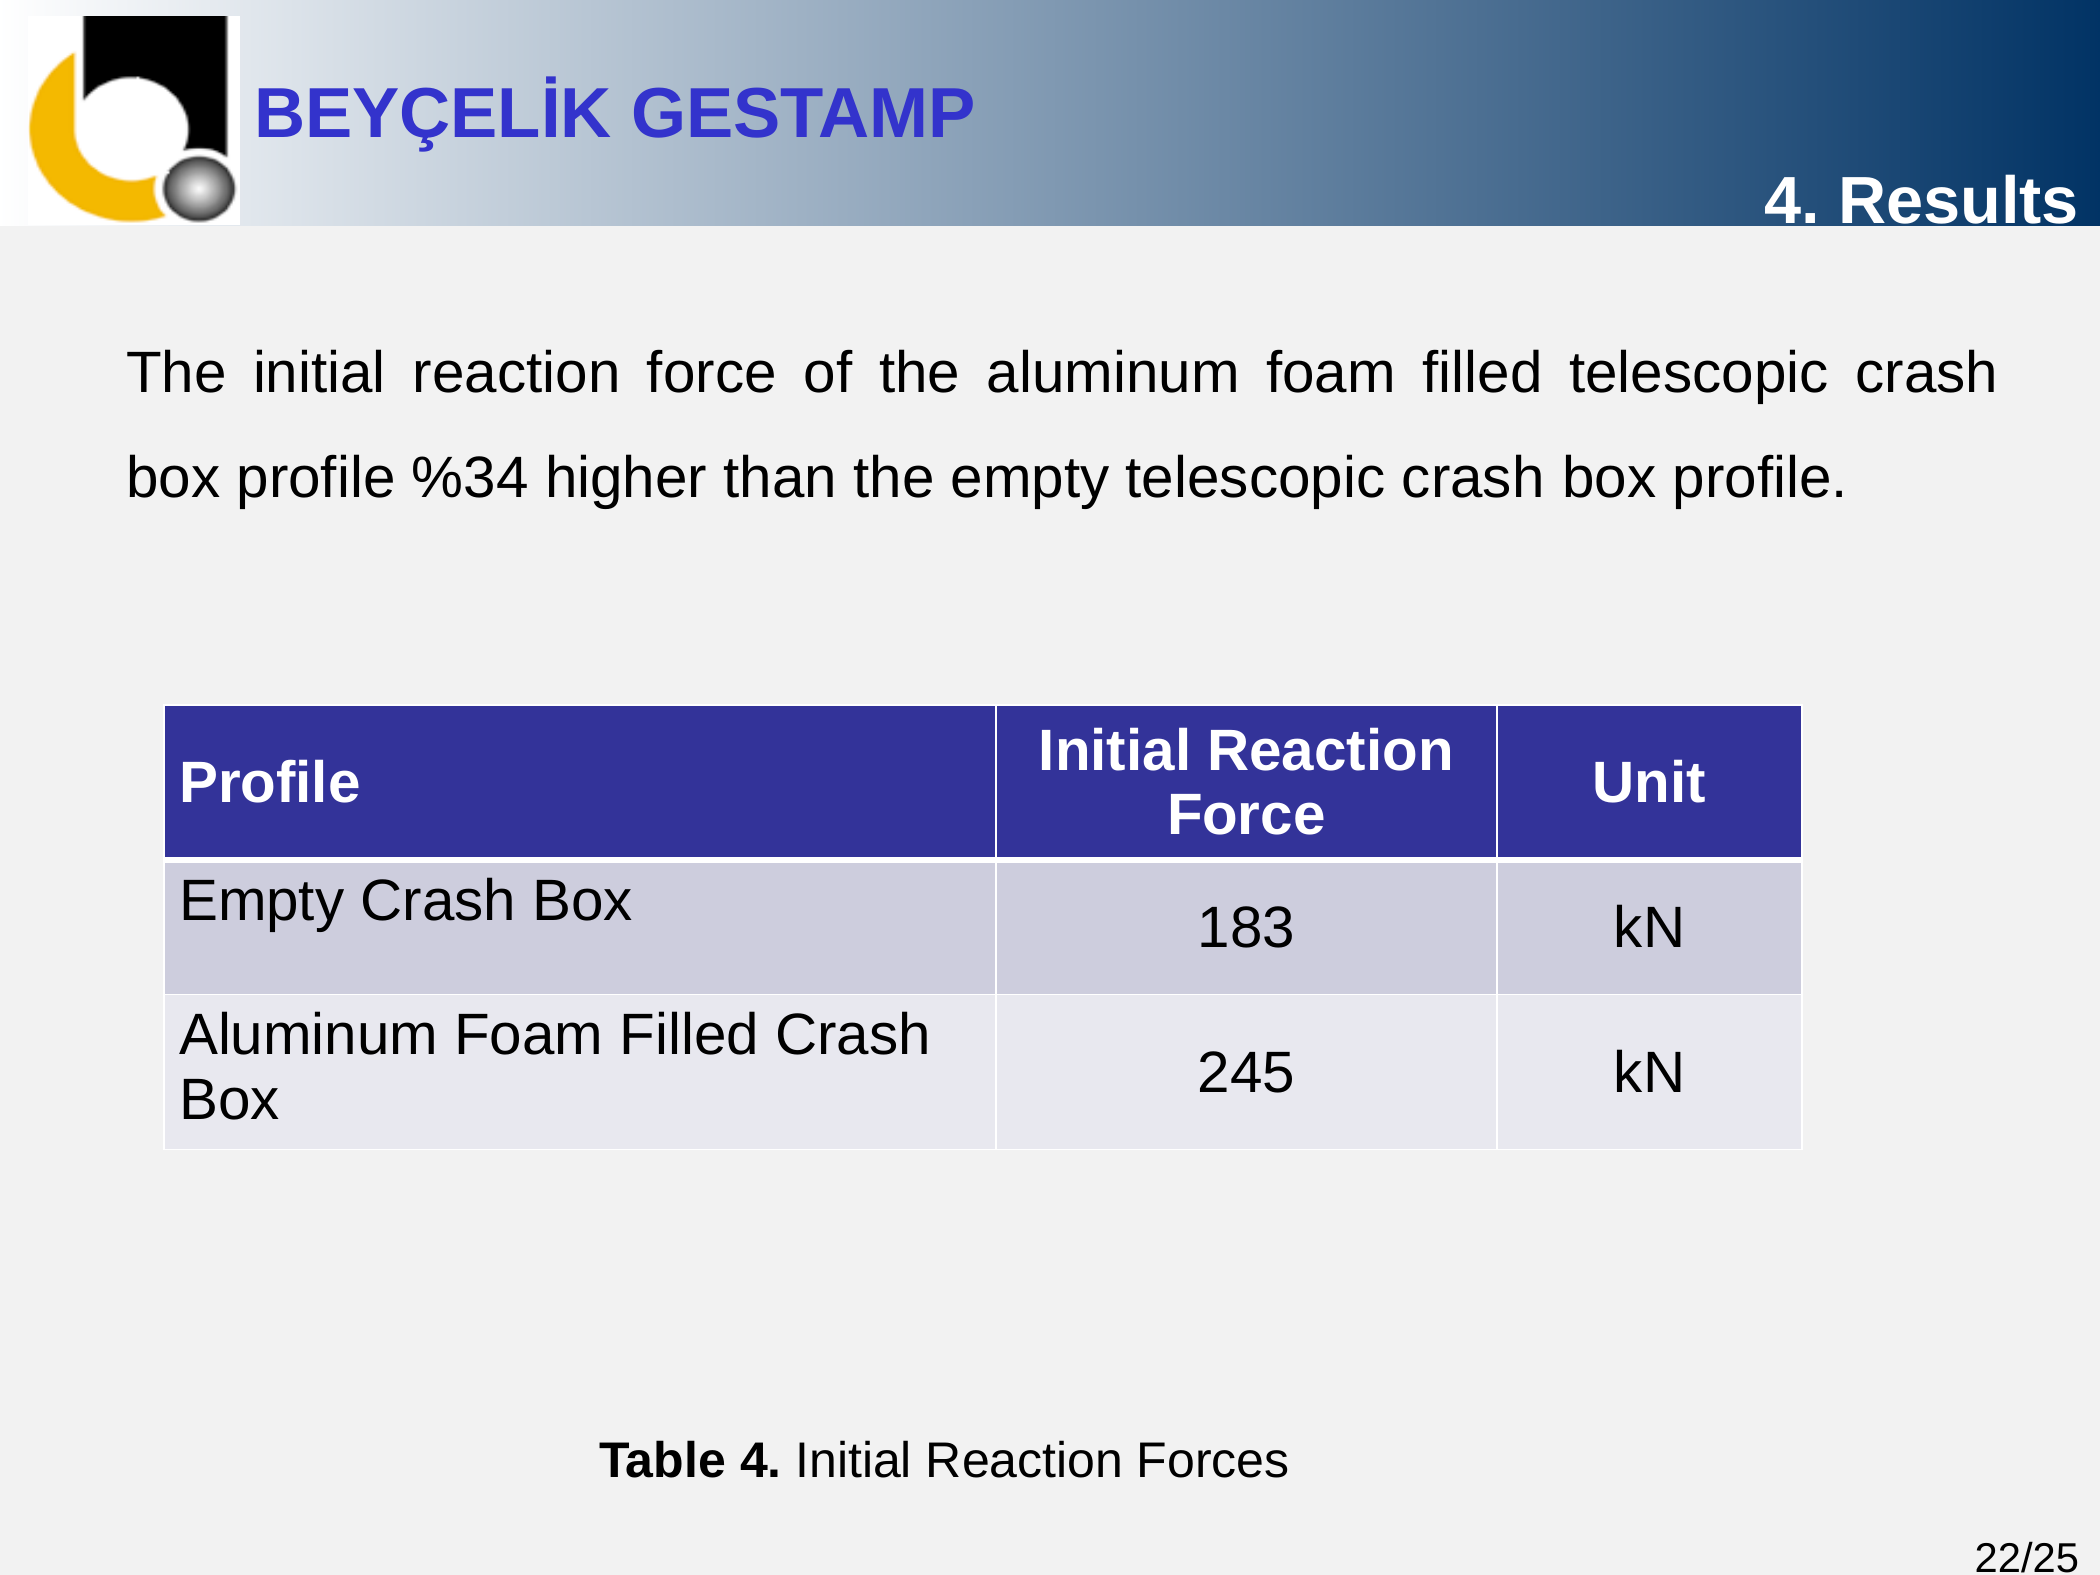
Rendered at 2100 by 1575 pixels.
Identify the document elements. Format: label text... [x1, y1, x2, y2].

picture [28, 16, 240, 225]
slide_number 22/25 [1786, 1520, 2100, 1575]
table_cell 183 [997, 863, 1496, 994]
table_header Unit [1498, 706, 1801, 857]
text_box 4. Results [164, 78, 2100, 248]
table_header Initial Reaction Force [997, 706, 1496, 857]
text_box The initial reaction force of the aluminum foam filled telescopic crash box profile %34 higher than the empty telescopic crash box profile. [111, 292, 2014, 517]
table_cell kN [1498, 863, 1801, 994]
table_header Profile [165, 706, 995, 857]
table_cell Empty Crash Box [165, 863, 995, 994]
text_box Table 4. Initial Reaction Forces [584, 1389, 1305, 1495]
table_cell kN [1498, 995, 1801, 1149]
table_cell 245 [997, 995, 1496, 1149]
table_cell Aluminum Foam Filled Crash Box [165, 995, 995, 1149]
